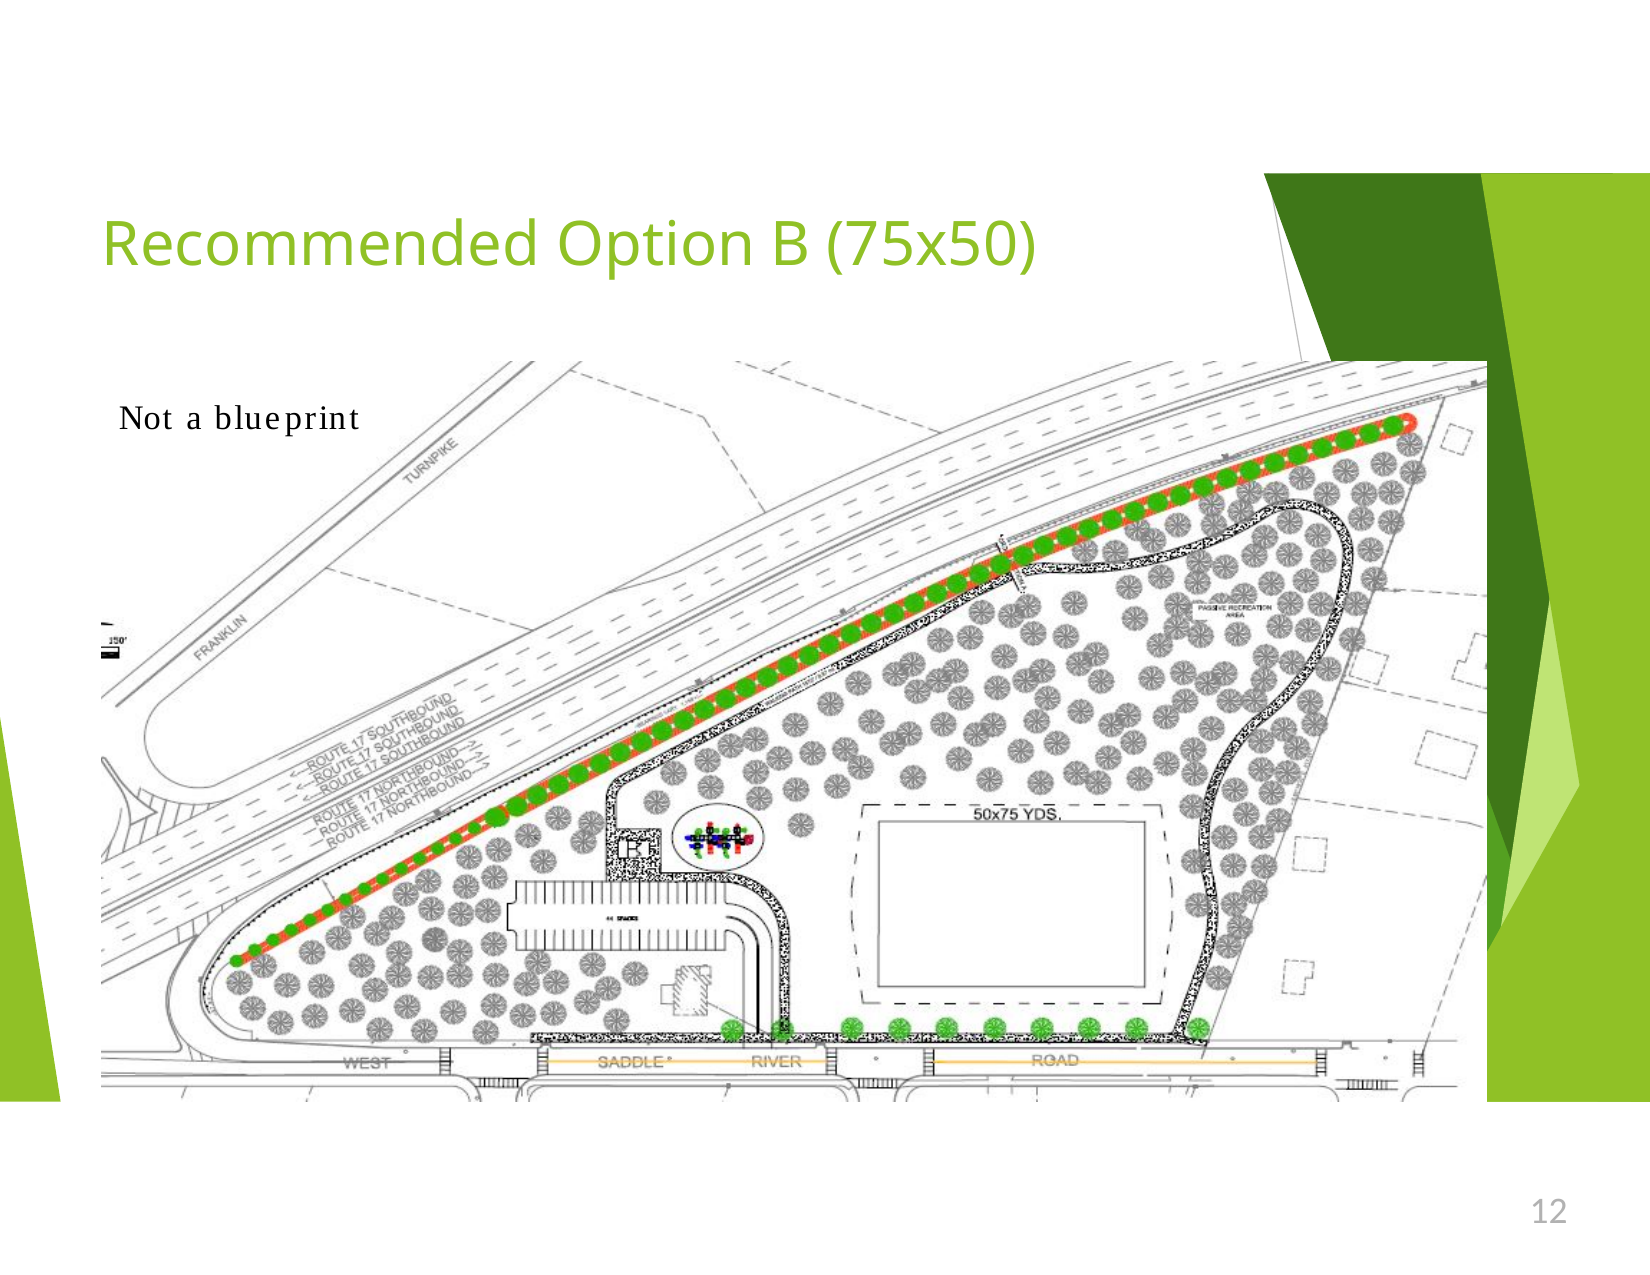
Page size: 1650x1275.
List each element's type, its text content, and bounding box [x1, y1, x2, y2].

picture [101, 361, 1488, 1102]
title Recommended Option B (75x50) [101, 203, 1549, 353]
text_box [0, 717, 61, 1102]
slide_number 12 [1188, 1185, 1568, 1250]
